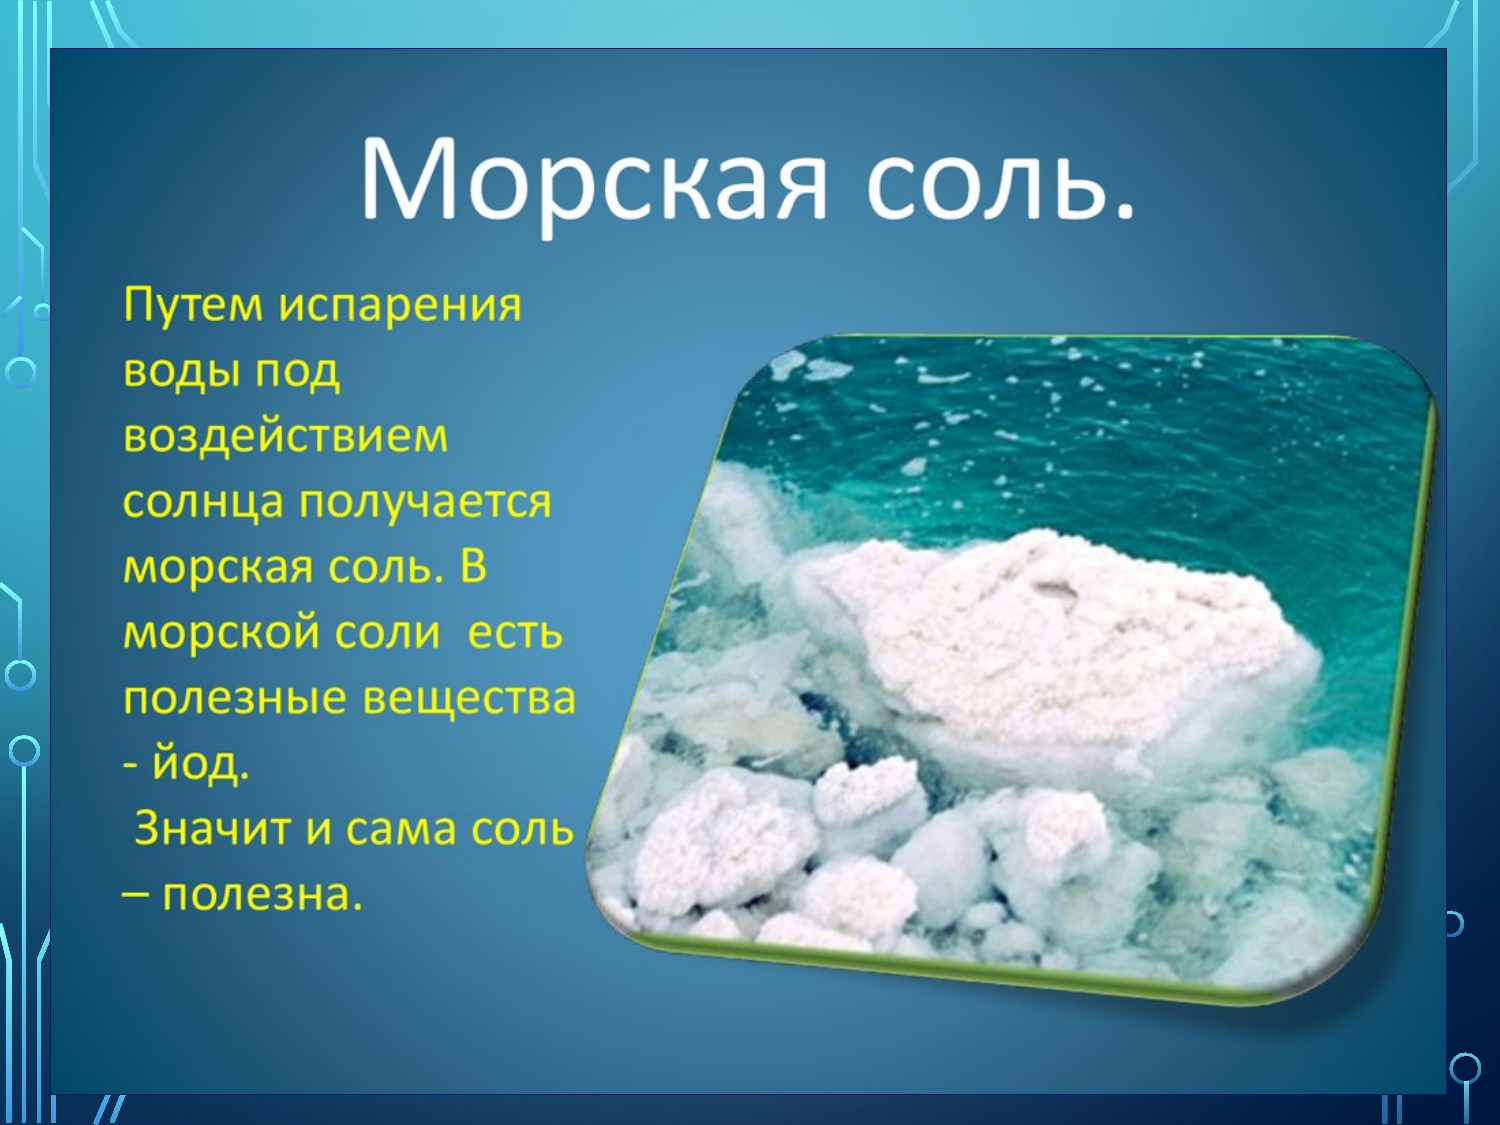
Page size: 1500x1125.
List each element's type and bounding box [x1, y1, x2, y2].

picture [49, 48, 1447, 1095]
